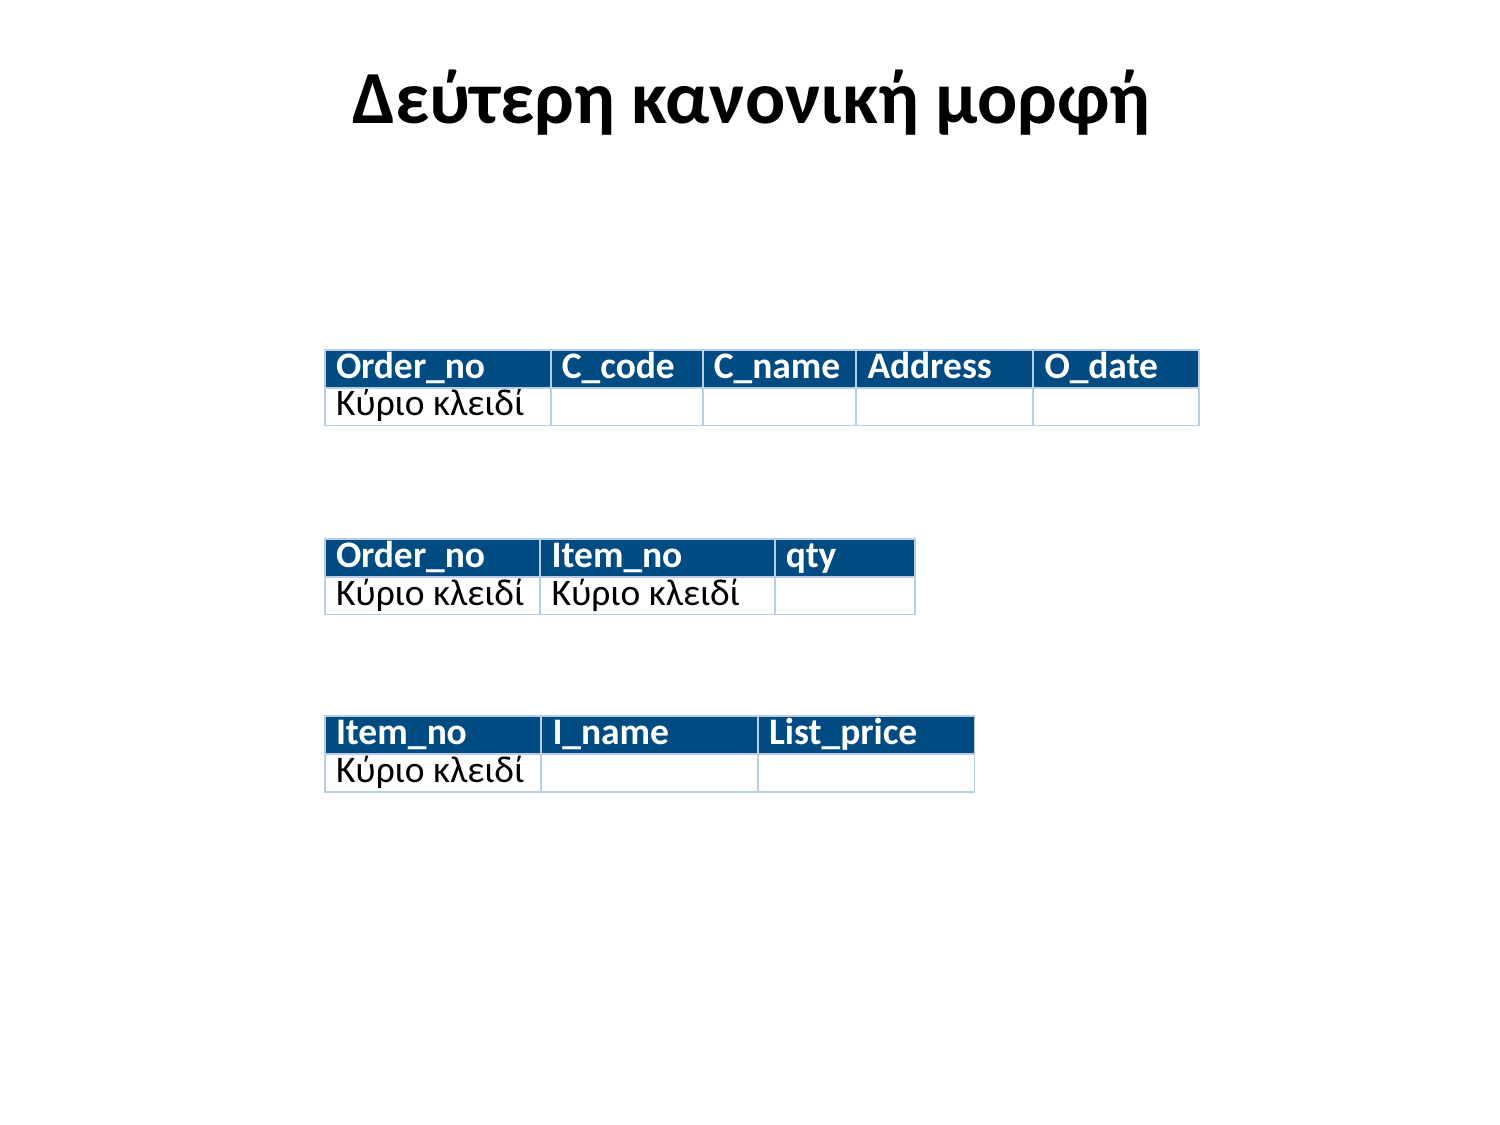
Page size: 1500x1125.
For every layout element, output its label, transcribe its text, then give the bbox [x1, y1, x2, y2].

table_header O_date [1034, 351, 1198, 387]
table_cell Κύριο κλειδί [326, 755, 540, 791]
table_header Order_no [326, 540, 539, 576]
table_header C_code [552, 351, 702, 387]
table_cell [1034, 389, 1198, 425]
table_cell [776, 578, 914, 614]
table_header C_name [704, 351, 855, 387]
table_header List_price [759, 717, 974, 753]
title Δεύτερη κανονική μορφή [76, 19, 1427, 169]
table_cell Κύριο κλειδί [541, 578, 774, 614]
table_header I_name [542, 717, 757, 753]
table_header Address [857, 351, 1032, 387]
table_cell [704, 389, 855, 425]
table_cell Κύριο κλειδί [326, 389, 550, 425]
table_header Item_no [326, 717, 540, 753]
table_cell [857, 389, 1032, 425]
table_cell [542, 755, 757, 791]
table_cell Κύριο κλειδί [326, 578, 539, 614]
table_header Item_no [541, 540, 774, 576]
table_cell [759, 755, 974, 791]
table_cell [552, 389, 702, 425]
table_header qty [776, 540, 914, 576]
table_header Order_no [326, 351, 550, 387]
